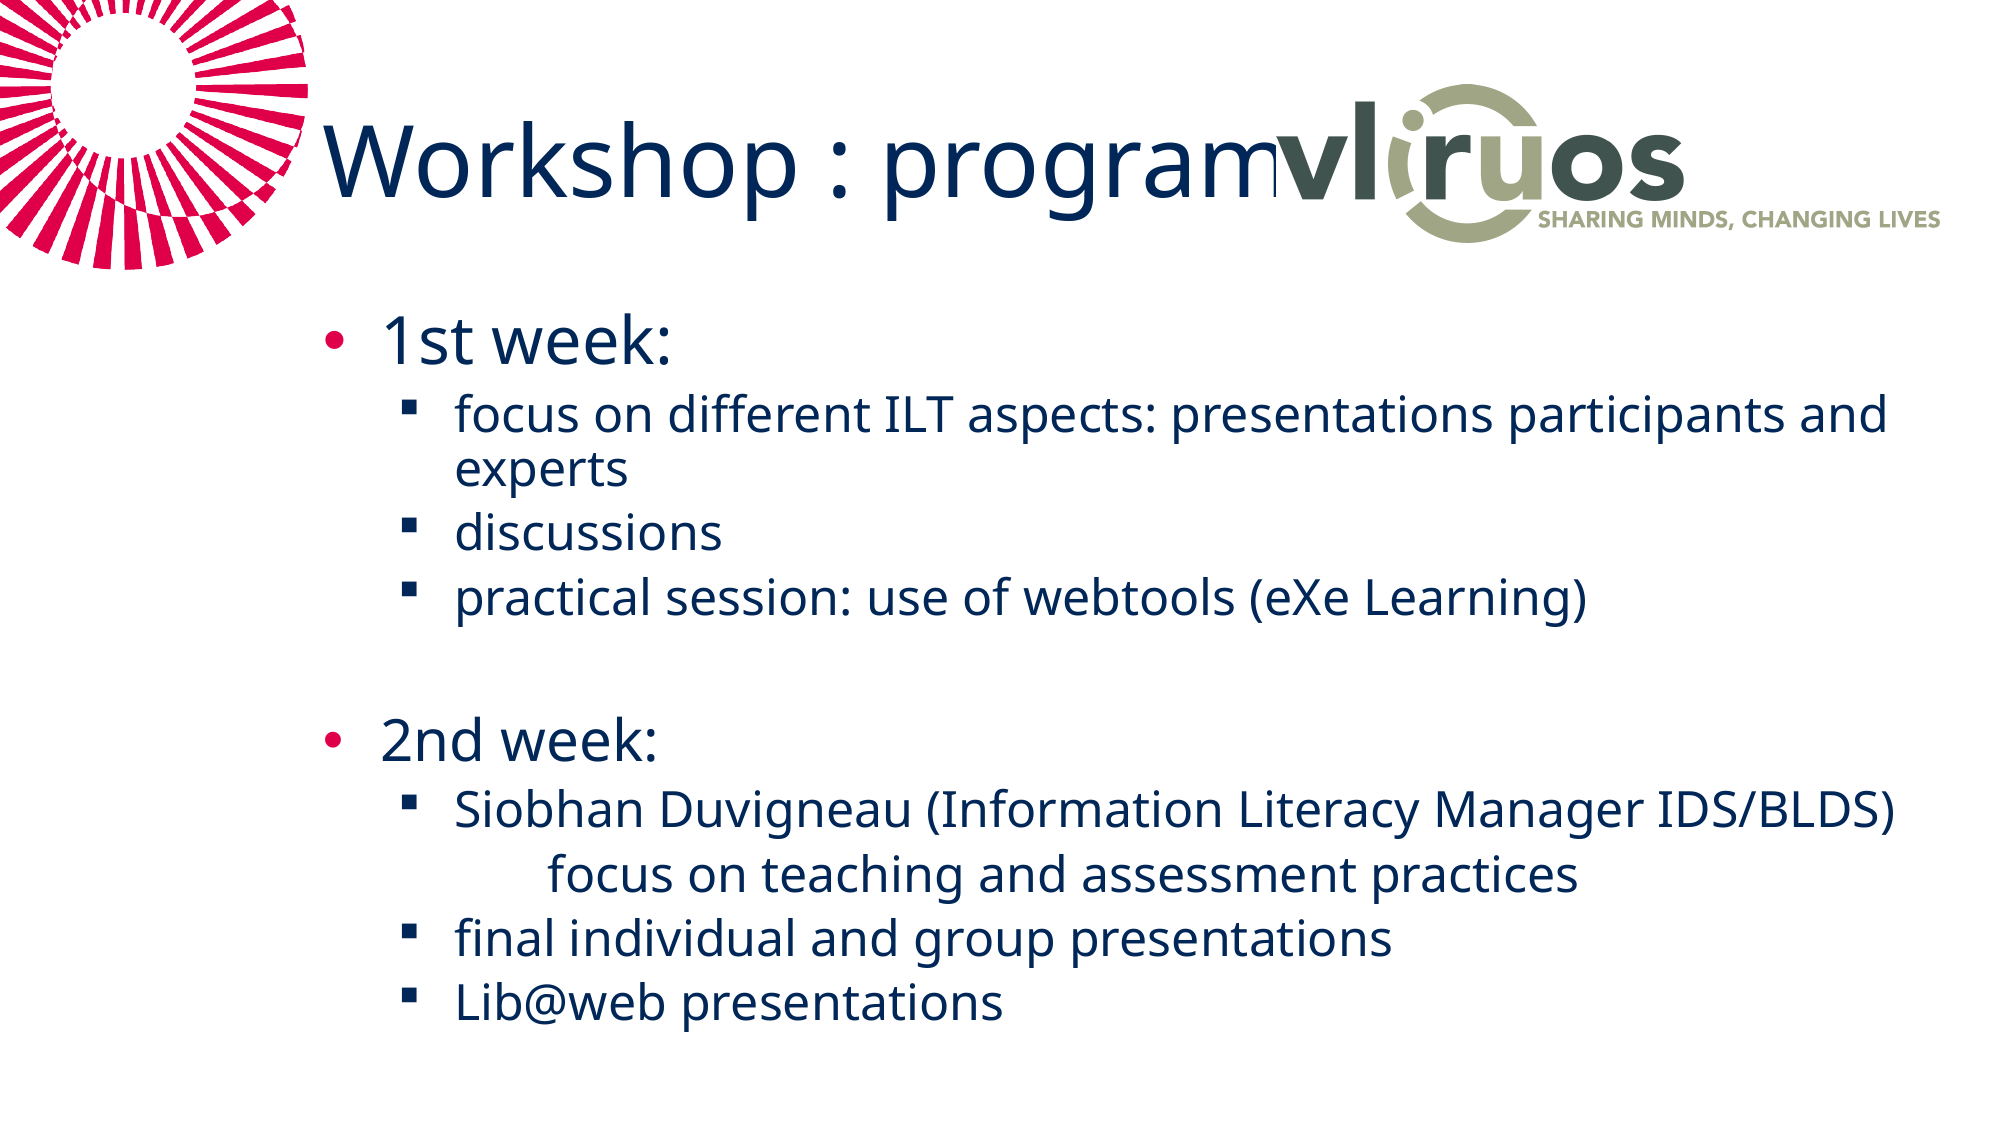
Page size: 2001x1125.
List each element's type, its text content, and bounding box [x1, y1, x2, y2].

picture [1276, 84, 1940, 243]
title Workshop : program [307, 59, 1940, 271]
list 1st week: focus on different ILT aspects: presentations participants and experts discussions practical session: use of webtools (eXe Learning) 2nd week: Siobhan Duvigneau (Information Literacy Manager IDS/BLDS) focus on teaching and assessment practices final individual and group presentations Lib@web presentations [307, 299, 1940, 1079]
picture [0, 0, 308, 270]
